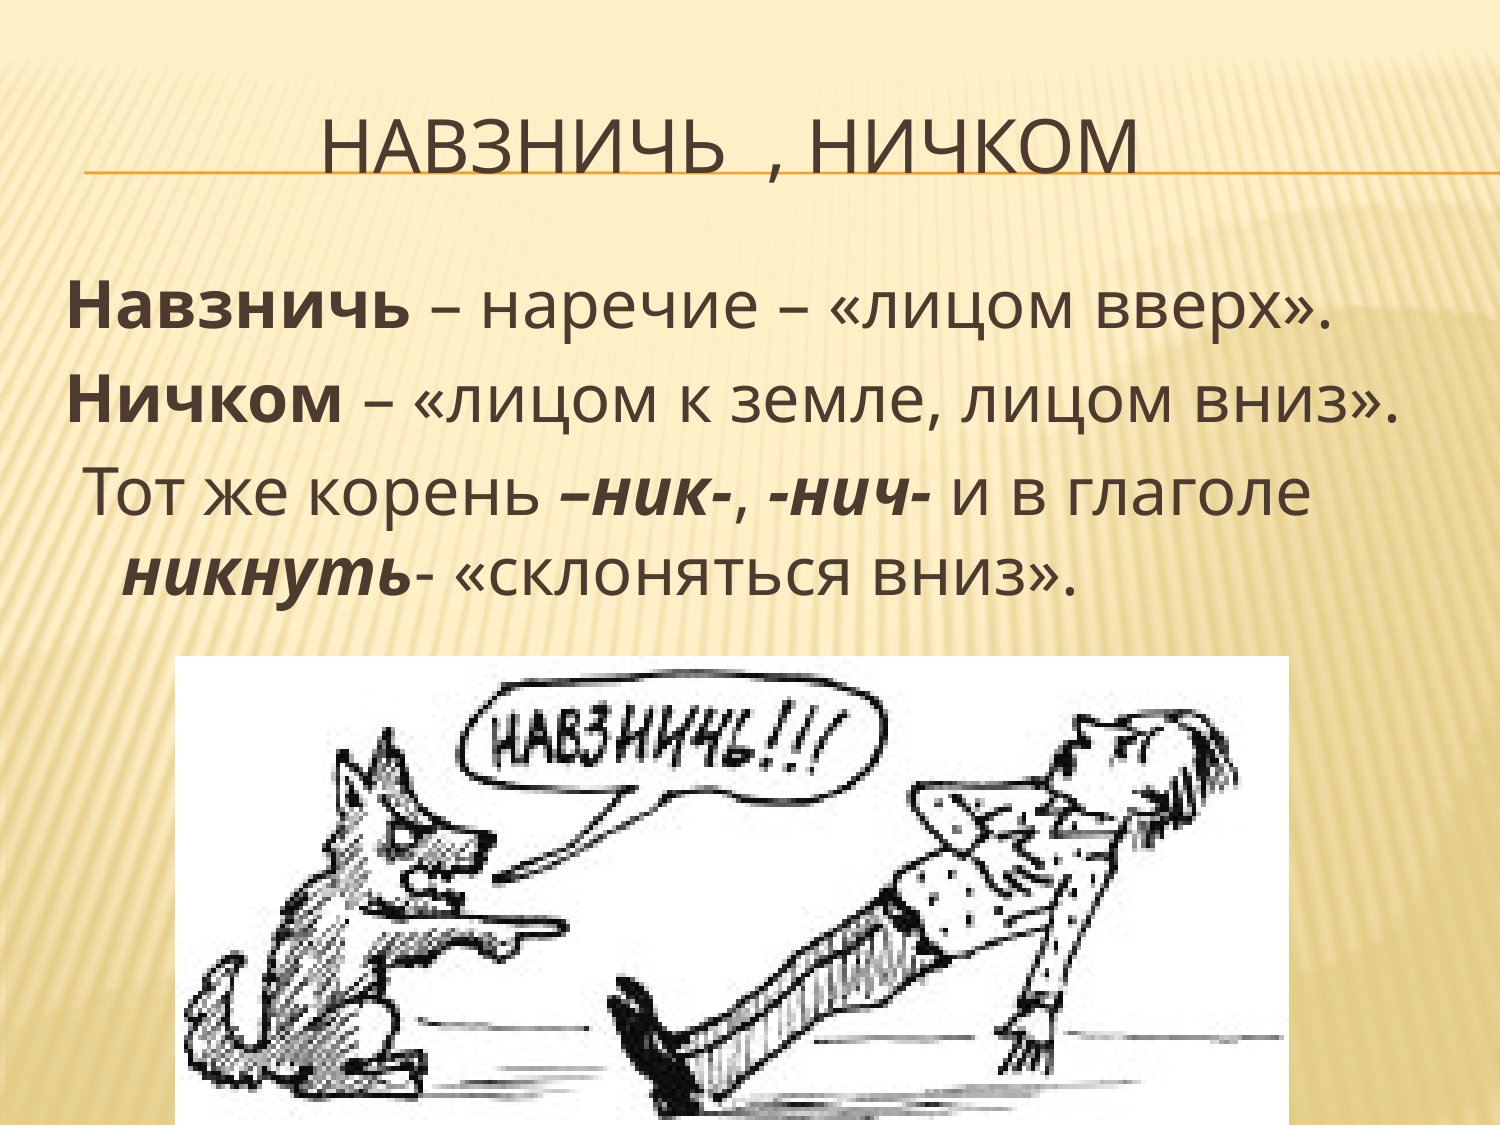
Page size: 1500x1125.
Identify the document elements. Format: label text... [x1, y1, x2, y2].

picture [175, 655, 1290, 1125]
list Навзничь – наречие – «лицом вверх». Ничком – «лицом к земле, лицом вниз». Тот же корень –ник-, -нич- и в глаголе никнуть- «склоняться вниз». [50, 254, 1475, 998]
title навзничь , ничком [50, 75, 1475, 213]
